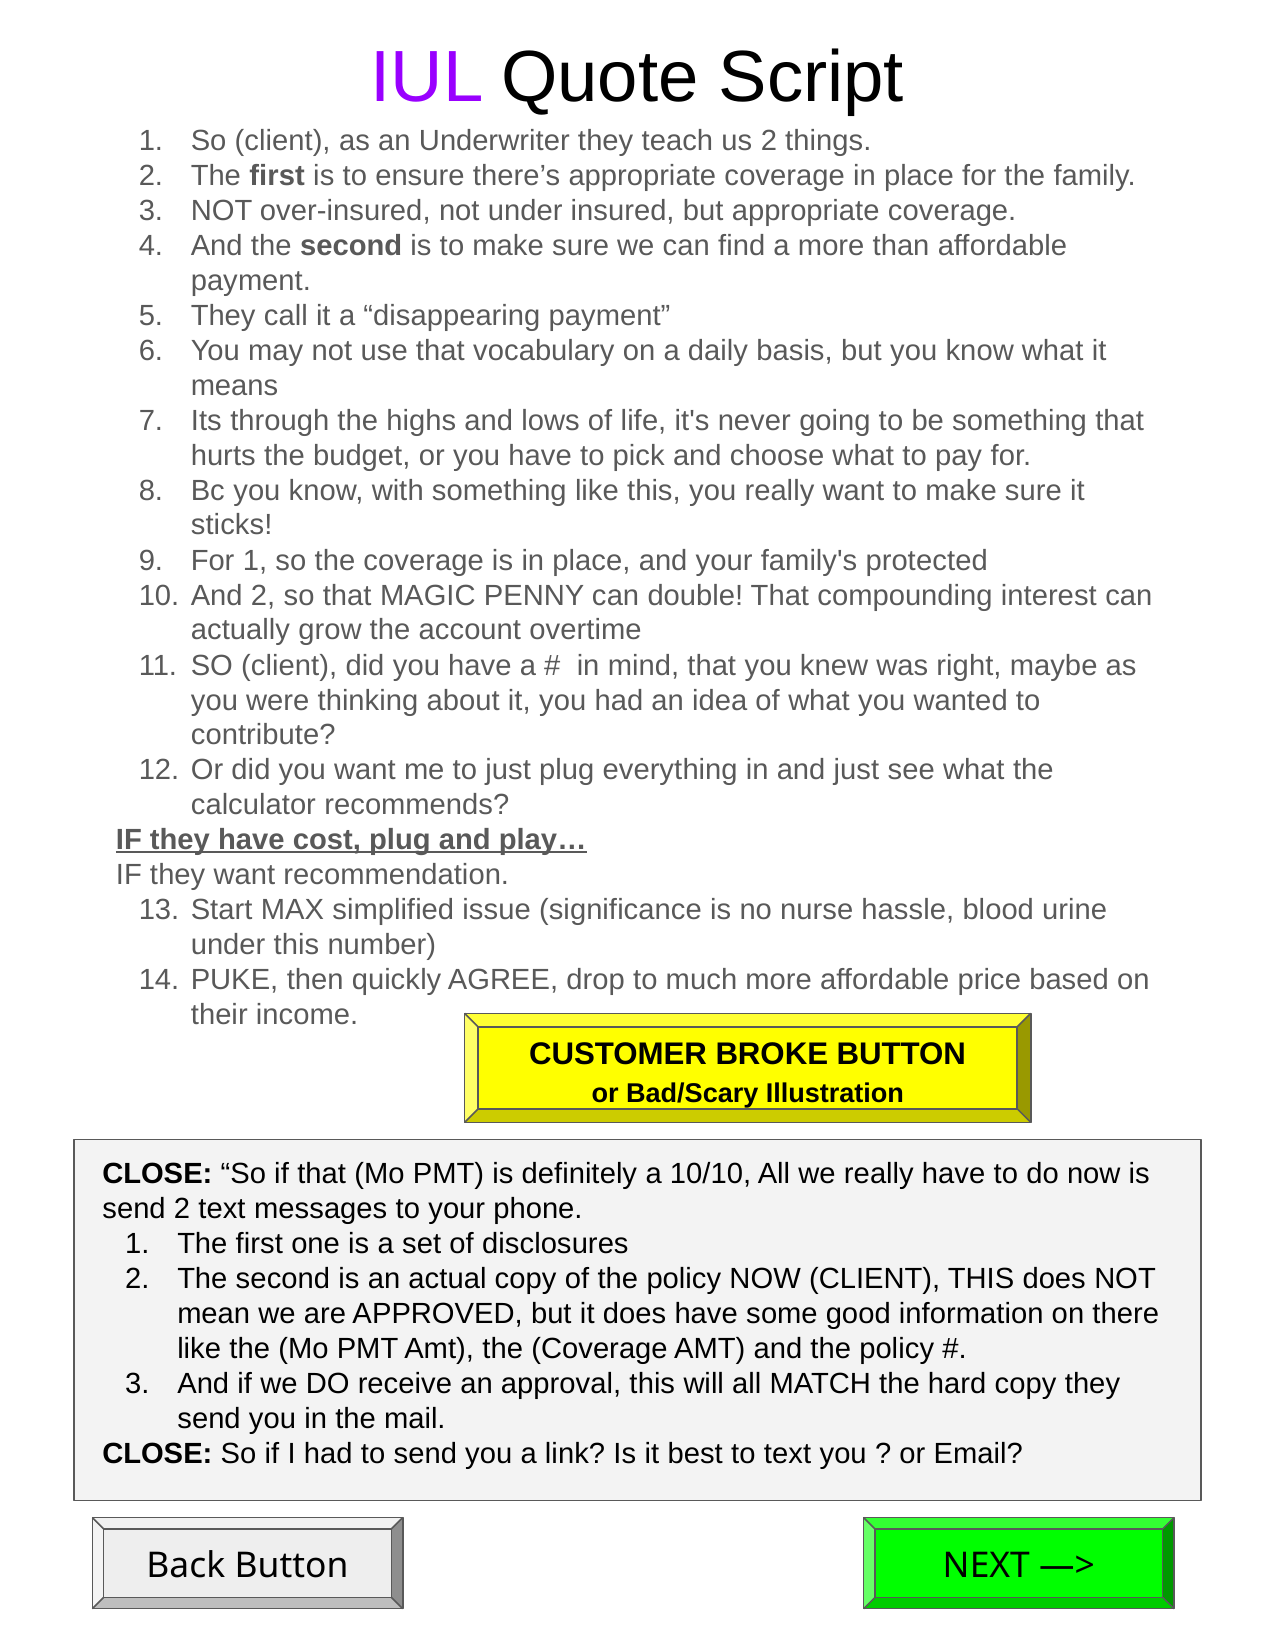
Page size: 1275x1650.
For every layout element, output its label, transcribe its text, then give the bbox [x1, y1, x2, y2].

text_box NEXT —> [863, 1517, 1175, 1609]
text_box Back Button [92, 1517, 403, 1609]
text_box So (client), as an Underwriter they teach us 2 things. The first is to ensure there’s appropriate coverage in place for the family. NOT over-insured, not under insured, but appropriate coverage. And the second is to make sure we can find a more than affordable payment. They call it a “disappearing payment” You may not use that vocabulary on a daily basis, but you know what it means Its through the highs and lows of life, it's never going to be something that hurts the budget, or you have to pick and choose what to pay for. Bc you know, with something like this, you really want to make sure it sticks! For 1, so the coverage is in place, and your family's protected And 2, so that MAGIC PENNY can double! That compounding interest can actually grow the account overtime SO (client), did you have a # in mind, that you knew was right, maybe as you were thinking about it, you had an idea of what you wanted to contribute? Or did you want me to just plug everything in and just see what the calculator recommends? IF they have cost, plug and play… IF they want recommendation. Start MAX simplified issue (significance is no nurse hassle, blood urine under this number) PUKE, then quickly AGREE, drop to much more affordable price based on their income. [100, 106, 1174, 1046]
text_box CUSTOMER BROKE BUTTON or Bad/Scary Illustration [464, 1013, 1031, 1123]
text_box [74, 1139, 1201, 1501]
title IUL Quote Script [43, 0, 1232, 132]
text_box CLOSE: “So if that (Mo PMT) is definitely a 10/10, All we really have to do now is send 2 text messages to your phone. The first one is a set of disclosures The second is an actual copy of the policy NOW (CLIENT), THIS does NOT mean we are APPROVED, but it does have some good information on there like the (Mo PMT Amt), the (Coverage AMT) and the policy #. And if we DO receive an approval, this will all MATCH the hard copy they send you in the mail. CLOSE: So if I had to send you a link? Is it best to text you ? or Email? [87, 1139, 1188, 1485]
